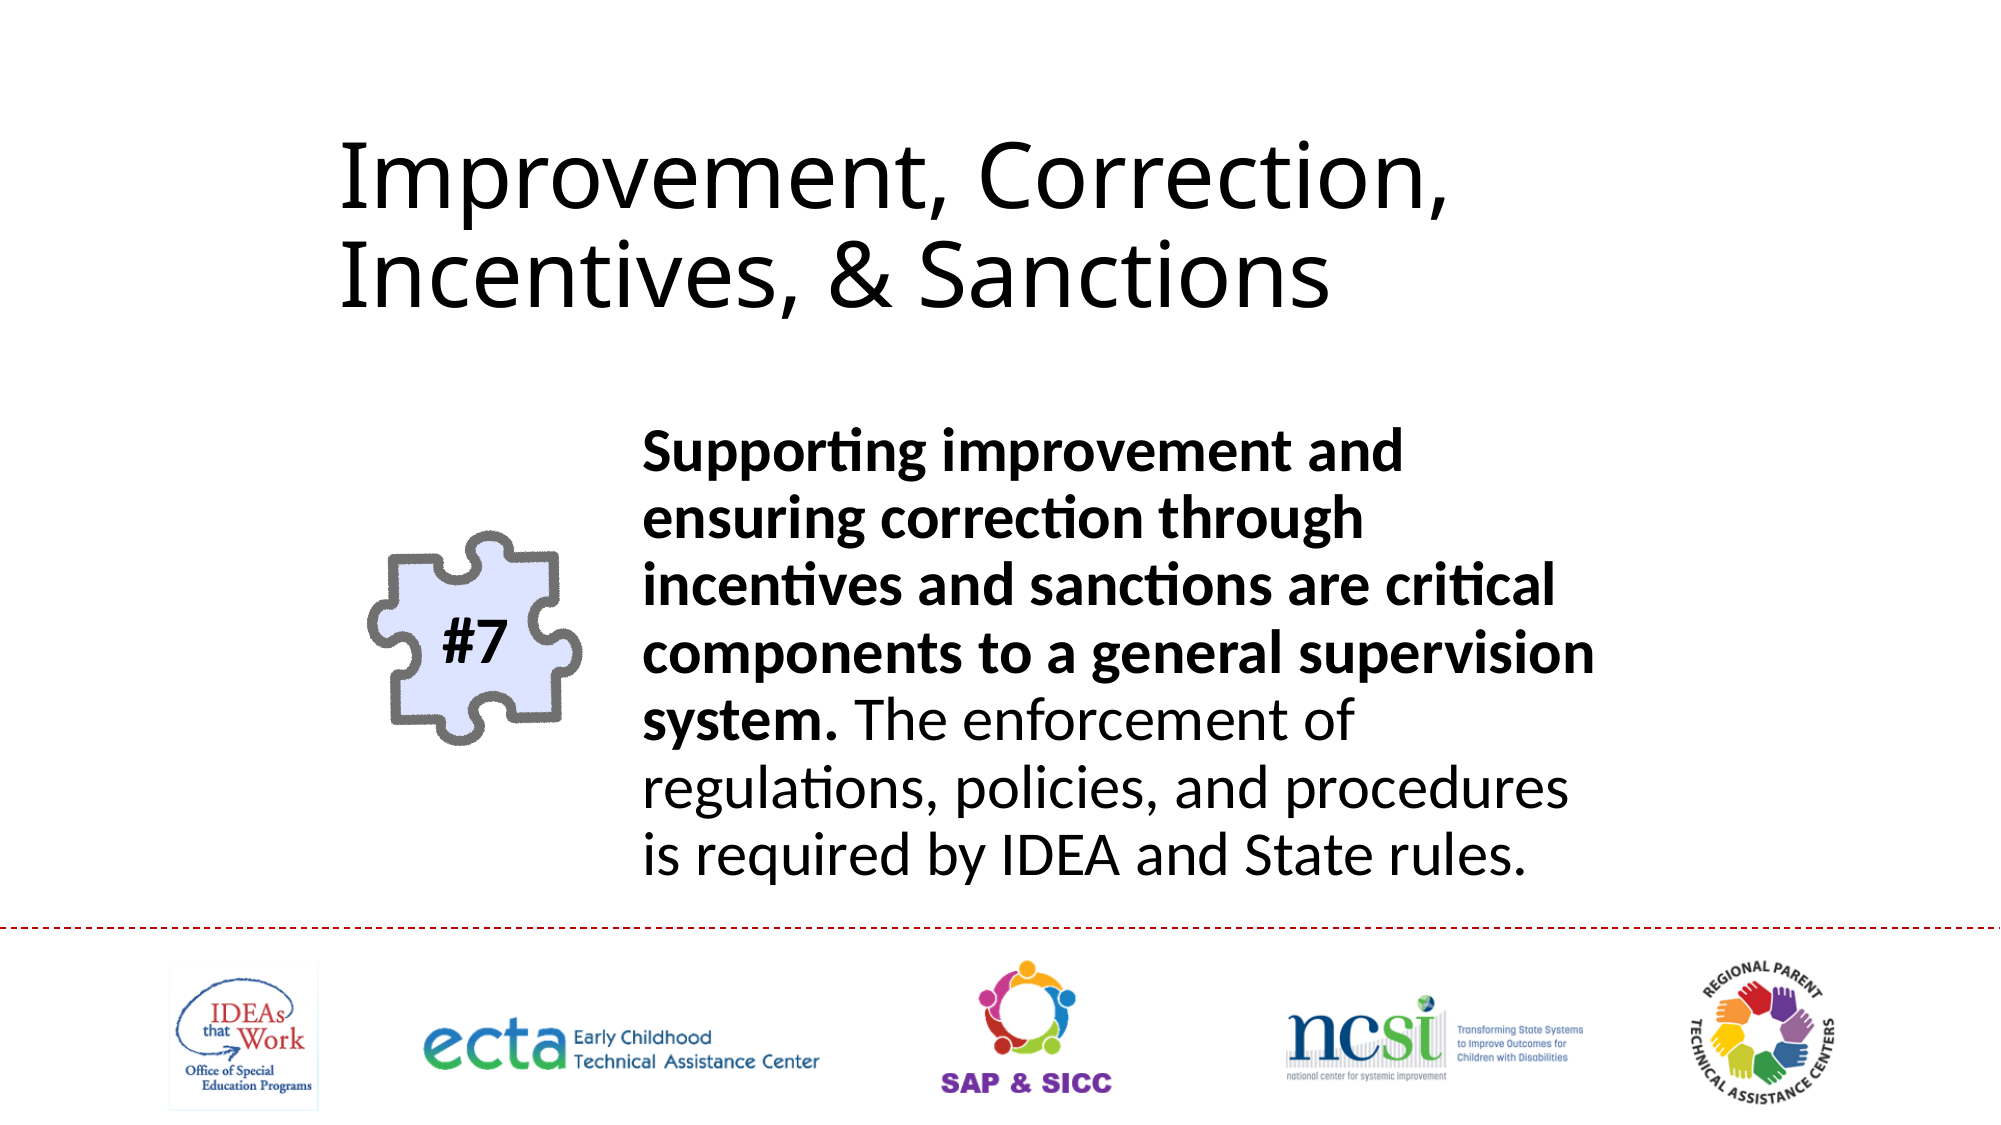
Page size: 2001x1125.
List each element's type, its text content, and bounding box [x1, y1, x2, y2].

list Supporting improvement and ensuring correction through incentives and sanctions are critical components to a general supervision system. The enforcement of regulations, policies, and procedures is required by IDEA and State rules. [627, 409, 1625, 961]
picture [144, 947, 1856, 1120]
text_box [362, 524, 588, 750]
title Improvement, Correction, Incentives, & Sanctions [324, 66, 1675, 390]
